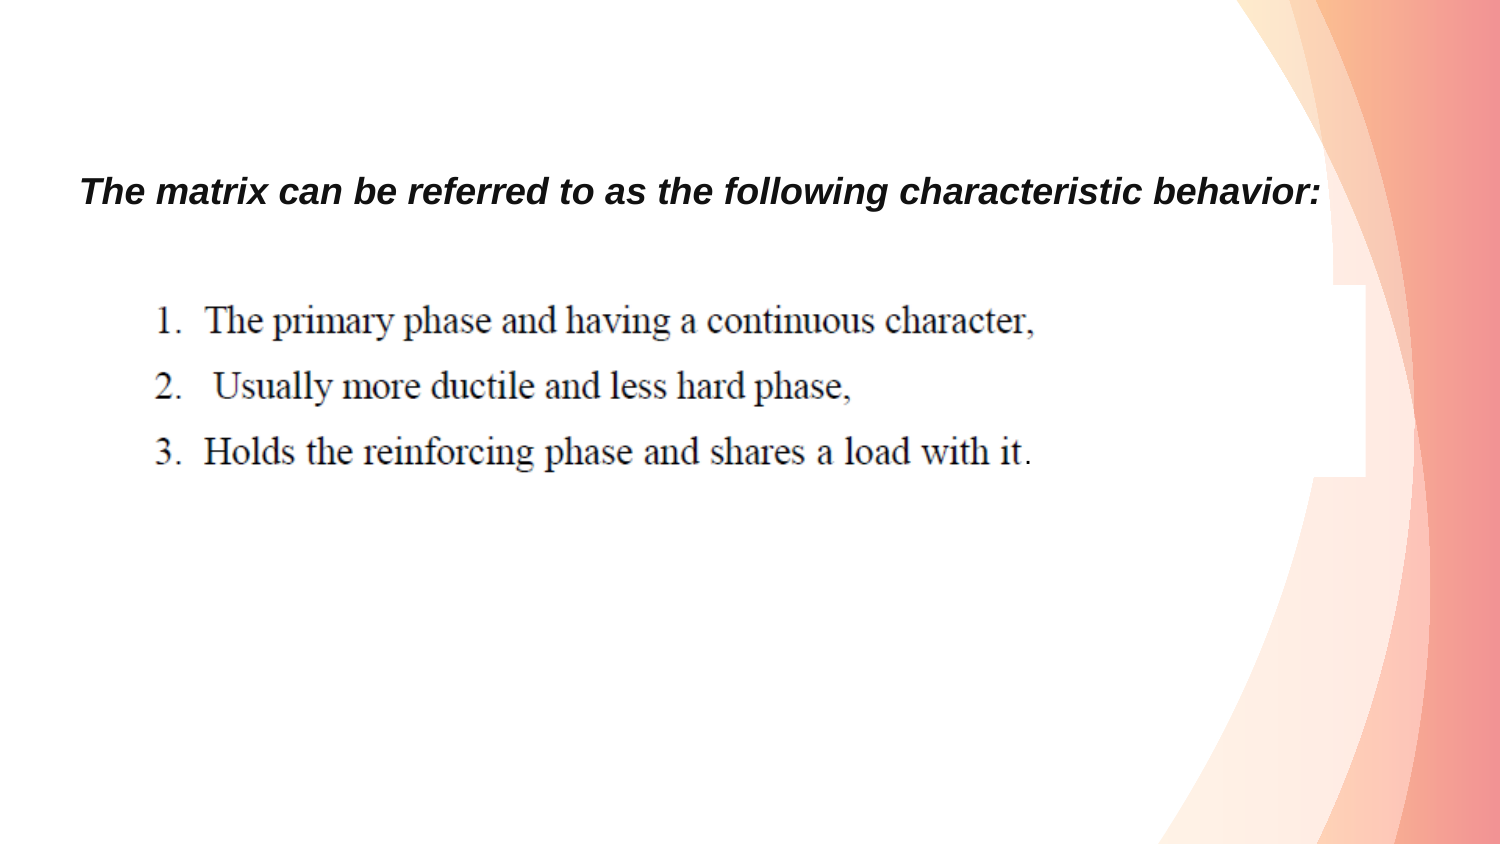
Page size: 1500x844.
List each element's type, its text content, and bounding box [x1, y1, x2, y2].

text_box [137, 284, 1366, 479]
text_box The matrix can be referred to as the following characteristic behavior: [64, 159, 1439, 220]
